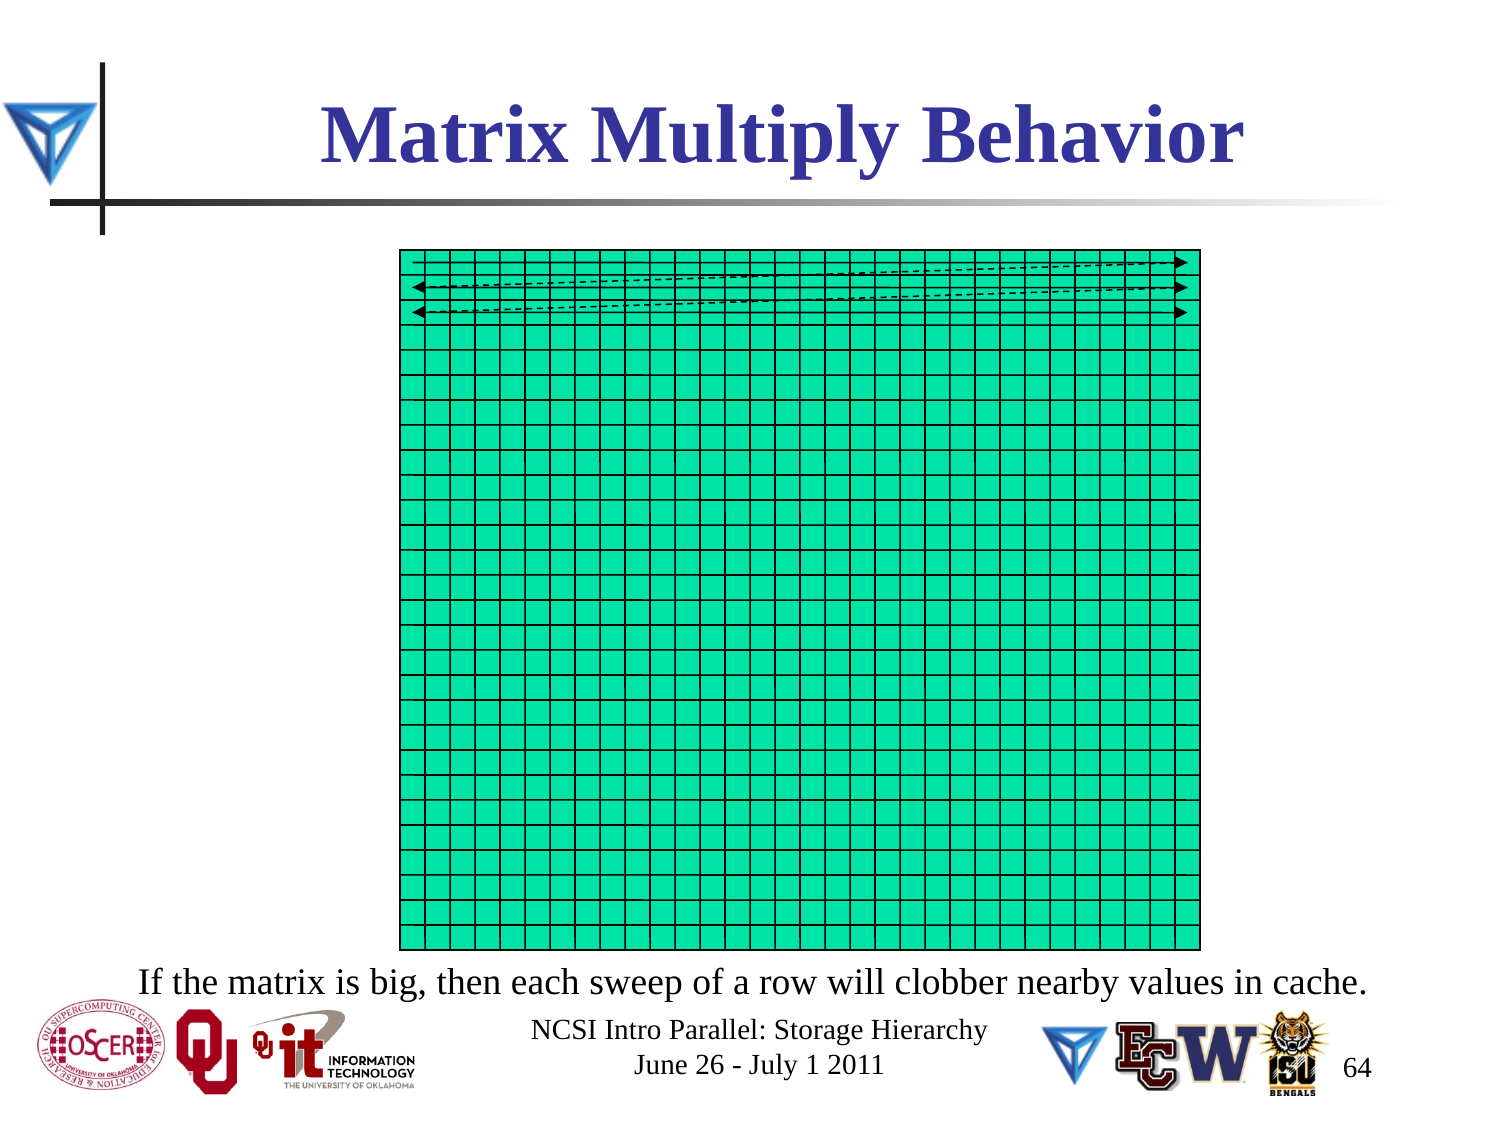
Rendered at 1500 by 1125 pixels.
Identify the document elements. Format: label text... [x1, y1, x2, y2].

text_box [1026, 726, 1050, 750]
text_box [800, 301, 825, 312]
text_box [700, 425, 724, 450]
text_box [701, 901, 725, 925]
text_box [575, 263, 600, 274]
text_box [500, 400, 525, 424]
text_box [676, 301, 699, 312]
text_box [676, 826, 700, 850]
text_box [676, 526, 700, 550]
text_box [701, 776, 725, 799]
text_box [650, 301, 675, 312]
text_box [776, 476, 799, 499]
text_box [451, 700, 475, 724]
text_box [451, 751, 475, 774]
text_box [1151, 751, 1175, 775]
text_box [1025, 351, 1050, 375]
text_box [551, 775, 575, 799]
text_box [426, 800, 450, 825]
text_box [426, 901, 450, 924]
text_box [700, 376, 724, 400]
text_box [1126, 751, 1150, 775]
text_box [751, 500, 775, 525]
text_box [426, 826, 450, 849]
text_box [800, 275, 825, 287]
text_box [950, 551, 975, 575]
text_box [626, 725, 650, 750]
picture [174, 1010, 425, 1099]
text_box [1101, 876, 1125, 900]
text_box [1151, 676, 1174, 700]
text_box [725, 288, 750, 300]
text_box [851, 526, 874, 550]
text_box [976, 451, 999, 475]
text_box [726, 901, 750, 925]
text_box [776, 551, 799, 574]
text_box [875, 275, 900, 287]
text_box [800, 551, 825, 574]
text_box [826, 326, 849, 349]
text_box [500, 575, 525, 600]
picture [37, 999, 165, 1090]
text_box [1025, 263, 1050, 275]
text_box [1151, 776, 1175, 800]
text_box [1001, 501, 1024, 525]
text_box [551, 575, 574, 600]
text_box [925, 451, 949, 475]
text_box [1001, 576, 1024, 600]
text_box [451, 901, 475, 924]
text_box [650, 601, 675, 649]
text_box [725, 425, 750, 450]
text_box [875, 526, 900, 550]
text_box [526, 625, 550, 649]
text_box [1100, 351, 1125, 375]
text_box [850, 376, 874, 400]
text_box [475, 350, 499, 375]
text_box [901, 776, 925, 799]
text_box [701, 575, 724, 600]
text_box [526, 350, 549, 375]
text_box [476, 775, 500, 799]
text_box [625, 249, 649, 262]
text_box [1126, 726, 1150, 750]
text_box [526, 313, 549, 324]
text_box [1025, 451, 1050, 475]
text_box [601, 301, 624, 312]
text_box [551, 650, 574, 675]
text_box [626, 650, 649, 675]
text_box [526, 800, 550, 825]
text_box [1126, 351, 1149, 375]
text_box [1126, 501, 1150, 525]
text_box [601, 263, 624, 274]
text_box [775, 313, 799, 325]
text_box [1076, 601, 1099, 625]
text_box [1100, 676, 1125, 700]
text_box [476, 526, 499, 549]
text_box [826, 601, 850, 625]
text_box [451, 650, 475, 675]
text_box [399, 526, 424, 549]
text_box [1000, 249, 1024, 262]
text_box [576, 800, 600, 825]
text_box [526, 751, 550, 774]
text_box [901, 626, 925, 649]
text_box [826, 751, 850, 775]
text_box [625, 275, 649, 287]
text_box [950, 526, 975, 550]
text_box [550, 275, 574, 287]
text_box [651, 826, 675, 874]
text_box [976, 651, 1000, 675]
text_box [601, 700, 625, 724]
text_box [1025, 501, 1050, 525]
text_box [426, 850, 450, 874]
text_box [425, 676, 450, 699]
text_box [476, 751, 500, 774]
text_box [601, 925, 625, 949]
text_box [850, 401, 874, 424]
text_box [451, 451, 474, 474]
text_box [751, 626, 775, 649]
text_box [500, 376, 525, 399]
text_box [1000, 313, 1024, 325]
text_box [1051, 551, 1075, 575]
text_box [925, 313, 949, 325]
text_box [1176, 751, 1200, 775]
text_box [826, 425, 849, 450]
text_box [425, 451, 450, 474]
text_box [1151, 901, 1175, 925]
text_box [550, 301, 574, 312]
text_box [1100, 451, 1125, 475]
text_box [950, 401, 975, 425]
text_box [1025, 276, 1050, 287]
text_box [575, 550, 600, 574]
text_box [576, 775, 600, 799]
text_box [526, 725, 550, 750]
text_box [575, 249, 600, 262]
text_box [1001, 801, 1025, 825]
text_box [926, 626, 949, 675]
text_box [1000, 426, 1024, 450]
text_box [1051, 249, 1074, 262]
text_box [701, 526, 724, 550]
text_box [1051, 376, 1074, 400]
text_box [751, 326, 774, 349]
text_box [601, 500, 625, 525]
text_box [1126, 601, 1150, 625]
text_box [826, 313, 849, 325]
text_box [1025, 676, 1050, 700]
text_box [926, 701, 950, 750]
text_box [1100, 326, 1125, 350]
text_box [976, 526, 1000, 550]
text_box [1150, 326, 1174, 350]
text_box [851, 500, 874, 525]
text_box [1126, 326, 1149, 350]
text_box [576, 850, 600, 874]
text_box [1100, 501, 1125, 525]
text_box [925, 288, 949, 300]
text_box [551, 676, 574, 699]
text_box [800, 601, 825, 625]
text_box [751, 851, 775, 874]
text_box [451, 676, 475, 699]
text_box [501, 875, 525, 900]
text_box [1025, 288, 1050, 300]
text_box [451, 526, 475, 549]
text_box [901, 401, 924, 424]
text_box [851, 701, 874, 724]
text_box [476, 625, 499, 649]
text_box [501, 850, 525, 874]
text_box [526, 500, 550, 525]
text_box [1051, 726, 1075, 750]
text_box [800, 249, 825, 262]
text_box [701, 875, 725, 900]
text_box [526, 925, 550, 949]
text_box [1151, 626, 1174, 650]
text_box [676, 376, 699, 400]
text_box [1025, 651, 1050, 675]
text_box [701, 751, 725, 775]
text_box [451, 725, 475, 750]
text_box [601, 751, 625, 774]
text_box [1151, 576, 1174, 600]
text_box [650, 575, 675, 600]
text_box [412, 306, 1188, 319]
text_box [1075, 326, 1099, 350]
text_box [425, 601, 450, 624]
text_box [1026, 901, 1050, 925]
text_box [500, 313, 525, 324]
text_box [651, 901, 675, 949]
text_box [776, 626, 799, 649]
text_box [725, 526, 750, 550]
text_box [601, 325, 624, 349]
text_box [1100, 551, 1125, 575]
text_box [751, 901, 775, 925]
text_box [625, 425, 649, 450]
text_box [1076, 726, 1100, 750]
text_box [775, 249, 799, 262]
text_box [901, 326, 924, 349]
text_box [526, 676, 550, 699]
text_box [1175, 426, 1200, 450]
text_box [399, 301, 424, 324]
text_box [413, 313, 426, 319]
text_box [976, 301, 999, 312]
picture [1088, 1021, 1174, 1091]
text_box [551, 751, 575, 774]
text_box [1001, 676, 1024, 700]
text_box [451, 850, 475, 874]
text_box [526, 850, 550, 874]
text_box [826, 875, 850, 900]
text_box [399, 451, 424, 474]
text_box [1001, 476, 1024, 500]
text_box [726, 776, 750, 799]
text_box [725, 313, 750, 325]
text_box [800, 326, 825, 349]
text_box [575, 350, 600, 375]
text_box [976, 751, 1000, 775]
text_box [1075, 301, 1099, 312]
text_box [1051, 263, 1074, 275]
text_box [526, 451, 549, 474]
text_box [950, 501, 975, 525]
text_box [726, 926, 750, 949]
text_box [1000, 301, 1024, 312]
text_box [926, 526, 949, 550]
text_box [1126, 313, 1149, 325]
text_box [951, 851, 975, 875]
text_box [1026, 926, 1050, 949]
text_box [851, 551, 874, 574]
text_box [1051, 876, 1075, 900]
text_box [826, 350, 849, 375]
text_box [1101, 826, 1125, 850]
text_box [751, 676, 775, 700]
text_box [776, 526, 799, 550]
text_box [876, 926, 900, 949]
text_box [1051, 351, 1074, 375]
text_box [901, 851, 925, 874]
text_box [700, 313, 724, 325]
text_box [1076, 926, 1100, 949]
text_box [476, 650, 499, 675]
text_box [1051, 276, 1074, 287]
text_box [451, 275, 474, 287]
text_box If the matrix is big, then each sweep of a row will clobber nearby values in cache. [123, 949, 1385, 1010]
text_box [1051, 576, 1075, 600]
text_box [1025, 576, 1050, 600]
text_box [976, 801, 1000, 825]
text_box [700, 401, 724, 424]
text_box [751, 275, 774, 287]
text_box [399, 601, 424, 624]
text_box [901, 526, 925, 550]
text_box [650, 425, 675, 450]
text_box [1126, 576, 1150, 600]
text_box [875, 326, 900, 349]
text_box [1126, 826, 1150, 850]
text_box [875, 451, 900, 475]
text_box [1076, 526, 1099, 550]
text_box [526, 650, 550, 675]
text_box [875, 401, 900, 424]
text_box [776, 926, 800, 949]
text_box [851, 776, 875, 799]
text_box [1025, 249, 1050, 262]
text_box [901, 751, 925, 775]
text_box [925, 376, 949, 400]
text_box [775, 301, 799, 312]
text_box [1175, 351, 1200, 375]
text_box [1175, 701, 1200, 725]
text_box [550, 451, 574, 474]
text_box [701, 601, 724, 625]
text_box [399, 800, 425, 825]
text_box [526, 400, 549, 424]
text_box [851, 826, 875, 850]
text_box [601, 826, 625, 849]
text_box [451, 325, 474, 349]
text_box [751, 350, 774, 375]
text_box [976, 551, 1000, 575]
text_box [901, 676, 925, 700]
text_box [875, 476, 900, 499]
text_box [399, 275, 424, 300]
text_box [851, 875, 875, 900]
text_box [1176, 876, 1200, 900]
text_box [976, 826, 1000, 850]
text_box [926, 826, 950, 850]
text_box [826, 288, 849, 300]
text_box [425, 400, 450, 424]
text_box [951, 926, 975, 949]
text_box [800, 263, 825, 274]
text_box [751, 288, 774, 300]
text_box [476, 875, 500, 900]
text_box [425, 650, 450, 675]
text_box [976, 726, 1000, 750]
text_box [451, 263, 474, 274]
text_box [550, 263, 574, 274]
text_box [1076, 476, 1099, 500]
text_box [851, 800, 875, 825]
text_box [1126, 526, 1150, 550]
text_box [826, 526, 850, 550]
text_box [601, 725, 625, 750]
text_box [875, 601, 900, 625]
text_box [951, 776, 975, 800]
text_box [425, 313, 450, 324]
text_box [500, 350, 525, 375]
text_box [399, 400, 424, 424]
text_box [1075, 276, 1099, 287]
text_box [726, 751, 750, 775]
text_box [725, 326, 750, 349]
text_box [1175, 451, 1200, 475]
text_box [1076, 701, 1099, 725]
text_box [399, 826, 425, 849]
text_box [551, 850, 575, 874]
text_box [800, 500, 825, 525]
text_box [851, 626, 874, 649]
text_box [1100, 476, 1125, 500]
text_box [826, 263, 849, 274]
text_box [501, 775, 525, 799]
text_box [776, 776, 800, 799]
text_box [851, 751, 875, 775]
text_box [901, 425, 924, 450]
text_box [950, 476, 975, 500]
picture [0, 99, 99, 190]
text_box [951, 876, 975, 900]
text_box [700, 249, 724, 262]
text_box [426, 775, 450, 799]
text_box [626, 500, 649, 525]
text_box [551, 500, 574, 525]
text_box [526, 550, 550, 574]
text_box [475, 313, 499, 324]
text_box [725, 401, 750, 424]
text_box [1175, 401, 1200, 425]
text_box [650, 249, 675, 262]
text_box [701, 725, 725, 750]
text_box [1001, 526, 1024, 550]
text_box [950, 601, 975, 625]
text_box [826, 626, 850, 649]
text_box [725, 301, 750, 312]
text_box [926, 776, 950, 825]
text_box [526, 601, 550, 624]
text_box [1076, 551, 1099, 575]
text_box [926, 751, 950, 775]
text_box [801, 901, 825, 925]
text_box [826, 725, 850, 750]
text_box [476, 850, 500, 874]
text_box [976, 576, 1000, 600]
text_box [1051, 451, 1074, 475]
text_box [1126, 851, 1150, 875]
text_box [625, 325, 649, 349]
text_box [451, 550, 475, 574]
text_box [1175, 256, 1187, 269]
text_box [425, 275, 450, 287]
text_box [976, 288, 999, 300]
text_box [851, 676, 874, 700]
text_box [475, 325, 499, 349]
text_box [550, 425, 574, 450]
text_box [526, 376, 549, 399]
text_box [399, 550, 424, 574]
text_box [726, 851, 750, 874]
text_box [626, 475, 649, 499]
text_box [1150, 263, 1174, 275]
text_box [575, 313, 600, 324]
text_box [901, 650, 925, 675]
text_box [976, 901, 1000, 925]
text_box [526, 301, 549, 312]
text_box [399, 725, 425, 750]
text_box [550, 249, 574, 262]
text_box [725, 551, 750, 574]
text_box [751, 926, 775, 949]
text_box [575, 625, 600, 649]
text_box [976, 476, 1000, 500]
text_box [1076, 851, 1100, 875]
text_box [526, 700, 550, 724]
text_box [626, 850, 650, 874]
text_box [1026, 826, 1050, 850]
text_box [1126, 288, 1149, 300]
text_box [1000, 376, 1024, 400]
text_box [500, 425, 525, 450]
text_box [399, 350, 424, 375]
text_box [526, 875, 550, 900]
text_box [950, 701, 975, 725]
text_box [500, 625, 525, 649]
text_box [800, 376, 825, 400]
text_box [776, 725, 800, 750]
text_box [1075, 263, 1099, 275]
picture [1254, 1091, 1330, 1096]
text_box [876, 901, 900, 925]
text_box [1001, 901, 1025, 925]
text_box [1101, 801, 1125, 825]
text_box [751, 575, 775, 600]
text_box [775, 350, 799, 375]
text_box [1126, 926, 1150, 949]
text_box [925, 326, 949, 375]
text_box [1076, 826, 1100, 850]
text_box [1026, 776, 1050, 800]
text_box [800, 288, 825, 300]
text_box [676, 701, 700, 724]
text_box [576, 751, 600, 774]
text_box [500, 526, 525, 549]
text_box [826, 650, 850, 675]
text_box [1026, 876, 1050, 900]
text_box [413, 305, 431, 312]
text_box [901, 301, 924, 312]
text_box [875, 301, 900, 312]
text_box [1051, 426, 1074, 450]
text_box [976, 601, 1000, 625]
text_box [399, 475, 424, 499]
text_box [676, 551, 700, 574]
text_box [751, 826, 775, 850]
text_box [1126, 551, 1150, 575]
text_box [626, 676, 649, 699]
text_box [976, 876, 1000, 900]
text_box [726, 826, 750, 850]
text_box [676, 601, 700, 625]
text_box [826, 926, 850, 949]
text_box [1025, 401, 1050, 425]
text_box [1175, 551, 1200, 575]
text_box [575, 301, 600, 312]
text_box [875, 313, 900, 325]
text_box [701, 701, 724, 724]
text_box [501, 925, 525, 949]
text_box [399, 925, 425, 949]
text_box [701, 676, 724, 700]
text_box [1126, 476, 1150, 500]
text_box [601, 475, 625, 499]
text_box [976, 401, 999, 425]
text_box [776, 575, 799, 600]
text_box [950, 351, 975, 375]
text_box [1000, 276, 1024, 287]
text_box [1126, 401, 1149, 425]
text_box [751, 263, 774, 274]
text_box [625, 350, 649, 375]
text_box [875, 263, 900, 274]
text_box [500, 550, 525, 574]
text_box [1001, 776, 1025, 800]
text_box [500, 650, 525, 675]
text_box [451, 826, 475, 849]
text_box [1025, 476, 1050, 500]
text_box [876, 875, 900, 900]
text_box [950, 313, 975, 325]
text_box [425, 350, 450, 375]
text_box [800, 476, 825, 499]
text_box [725, 451, 750, 475]
text_box [1051, 776, 1075, 800]
text_box [1000, 351, 1024, 375]
text_box [476, 475, 499, 499]
text_box [1126, 249, 1149, 262]
text_box [1175, 376, 1200, 400]
text_box [950, 249, 975, 262]
text_box [1126, 801, 1150, 825]
text_box [1150, 301, 1174, 312]
text_box [1051, 751, 1075, 775]
text_box [951, 901, 975, 925]
text_box [901, 376, 924, 400]
text_box [776, 800, 800, 825]
text_box [413, 280, 431, 287]
text_box [800, 701, 825, 724]
text_box [1151, 876, 1175, 900]
text_box [500, 700, 525, 724]
text_box [751, 725, 775, 750]
text_box [800, 313, 825, 325]
text_box [575, 601, 600, 624]
text_box [475, 301, 499, 312]
text_box [751, 701, 775, 724]
text_box [826, 500, 850, 525]
text_box [425, 500, 450, 525]
text_box [751, 425, 774, 450]
text_box [676, 288, 699, 300]
text_box [500, 676, 525, 699]
text_box [399, 901, 425, 924]
text_box [776, 701, 799, 724]
text_box [1000, 401, 1024, 425]
text_box [1151, 526, 1174, 550]
text_box [426, 925, 450, 949]
text_box [451, 875, 475, 900]
text_box [551, 550, 574, 574]
text_box [676, 313, 699, 325]
text_box [501, 725, 525, 750]
text_box [626, 775, 650, 799]
text_box [501, 826, 525, 849]
text_box [1001, 701, 1024, 725]
text_box [676, 851, 700, 874]
text_box [650, 676, 675, 724]
text_box [1176, 926, 1200, 949]
text_box [425, 700, 450, 724]
text_box [1025, 426, 1050, 450]
text_box [926, 851, 950, 900]
text_box [1175, 281, 1187, 294]
text_box [876, 851, 900, 874]
text_box [1151, 801, 1175, 825]
text_box [476, 550, 499, 574]
text_box [976, 376, 999, 400]
text_box [676, 326, 699, 349]
text_box [650, 288, 675, 300]
text_box [425, 301, 450, 312]
text_box [1051, 326, 1074, 350]
text_box [1051, 601, 1075, 625]
text_box [875, 500, 900, 525]
text_box [1001, 601, 1024, 625]
text_box [676, 249, 699, 262]
text_box [451, 249, 474, 262]
text_box [1175, 501, 1200, 525]
text_box [951, 826, 975, 850]
text_box [925, 249, 949, 262]
text_box [851, 601, 874, 625]
text_box [1076, 501, 1099, 525]
text_box [1051, 301, 1074, 312]
text_box [1175, 651, 1200, 675]
text_box [451, 288, 474, 300]
text_box [526, 425, 549, 450]
text_box [1026, 851, 1050, 875]
text_box [875, 626, 900, 649]
text_box [851, 851, 875, 874]
text_box [751, 751, 775, 775]
text_box [851, 476, 874, 499]
text_box [426, 751, 450, 774]
text_box [800, 526, 825, 550]
text_box [500, 475, 525, 499]
text_box [800, 401, 825, 424]
text_box [601, 601, 625, 624]
text_box [901, 926, 925, 949]
text_box [801, 800, 825, 825]
text_box [650, 451, 675, 499]
text_box [476, 676, 499, 699]
text_box [901, 476, 925, 499]
text_box [626, 550, 649, 574]
text_box [950, 376, 975, 400]
text_box [676, 676, 700, 700]
text_box [976, 676, 1000, 700]
text_box [800, 451, 825, 475]
text_box [950, 276, 975, 287]
text_box [1151, 726, 1175, 750]
text_box [1001, 826, 1025, 850]
text_box [1076, 651, 1099, 675]
text_box [1176, 726, 1200, 750]
text_box [1001, 651, 1024, 675]
text_box [826, 800, 850, 825]
text_box [1051, 826, 1075, 850]
text_box [701, 650, 724, 675]
text_box [976, 926, 1000, 949]
text_box [1076, 876, 1100, 900]
text_box [726, 725, 750, 750]
text_box [526, 475, 550, 499]
text_box [551, 625, 574, 649]
text_box [851, 575, 874, 600]
text_box [425, 288, 450, 300]
text_box [626, 826, 650, 849]
text_box [575, 700, 600, 724]
text_box [800, 575, 825, 600]
text_box [601, 800, 625, 825]
text_box [475, 249, 499, 262]
text_box [426, 725, 450, 750]
text_box [950, 263, 975, 275]
text_box [626, 700, 649, 724]
text_box [650, 313, 675, 349]
text_box [1175, 476, 1200, 500]
text_box [551, 901, 575, 924]
text_box [399, 751, 425, 774]
text_box [526, 775, 550, 799]
text_box [776, 875, 800, 900]
text_box [725, 601, 750, 625]
text_box [1175, 301, 1200, 325]
text_box [676, 263, 699, 274]
text_box [1151, 926, 1175, 949]
text_box [850, 350, 874, 375]
text_box [826, 551, 850, 574]
text_box [1100, 313, 1125, 325]
text_box [725, 275, 750, 287]
text_box [725, 626, 750, 649]
text_box [651, 751, 675, 799]
text_box [1175, 601, 1200, 625]
text_box [826, 826, 850, 850]
text_box [1051, 901, 1075, 925]
text_box [951, 751, 975, 775]
text_box [751, 650, 775, 675]
text_box [801, 826, 825, 850]
text_box [726, 800, 750, 825]
text_box [399, 376, 424, 399]
text_box [1001, 876, 1025, 900]
text_box [925, 301, 949, 312]
text_box [875, 288, 900, 300]
text_box [850, 301, 874, 312]
text_box [650, 263, 675, 274]
text_box [1175, 249, 1200, 275]
text_box [700, 288, 724, 300]
text_box [1001, 726, 1025, 750]
text_box [676, 901, 700, 925]
text_box [751, 875, 775, 900]
text_box [676, 275, 699, 287]
text_box [551, 925, 575, 949]
text_box [451, 575, 475, 600]
text_box [550, 325, 574, 349]
text_box [925, 263, 949, 287]
text_box [801, 725, 825, 750]
text_box [1176, 851, 1200, 875]
text_box [775, 401, 799, 424]
text_box [575, 650, 600, 675]
text_box [676, 575, 700, 600]
text_box [575, 475, 600, 499]
text_box [601, 650, 625, 675]
text_box [1126, 776, 1150, 800]
text_box [751, 401, 774, 424]
text_box [701, 826, 725, 850]
text_box [701, 551, 724, 574]
text_box [1076, 626, 1099, 650]
text_box [1126, 426, 1149, 450]
text_box [475, 451, 499, 474]
text_box [776, 601, 799, 625]
text_box [475, 376, 499, 399]
text_box [901, 875, 925, 900]
text_box [700, 350, 724, 375]
text_box [851, 650, 874, 675]
text_box [500, 275, 525, 287]
text_box [901, 901, 925, 925]
text_box [601, 875, 625, 900]
text_box [1075, 313, 1099, 325]
text_box [801, 851, 825, 874]
text_box [1025, 313, 1050, 325]
text_box [1001, 751, 1025, 775]
text_box [901, 701, 925, 724]
text_box [1100, 263, 1125, 275]
text_box [1126, 676, 1150, 700]
text_box [576, 925, 600, 949]
text_box [476, 800, 500, 825]
text_box [626, 901, 650, 924]
text_box [399, 249, 424, 274]
text_box [625, 376, 649, 399]
text_box [701, 851, 725, 874]
text_box [875, 376, 900, 400]
text_box [1101, 726, 1125, 750]
text_box [575, 275, 600, 287]
text_box [476, 700, 499, 724]
text_box [576, 826, 600, 849]
text_box [1025, 526, 1050, 550]
text_box [701, 926, 725, 949]
text_box [875, 551, 900, 574]
text_box [626, 875, 650, 900]
text_box [901, 451, 924, 475]
text_box [826, 401, 849, 424]
text_box [575, 451, 600, 474]
text_box [625, 301, 649, 312]
text_box [425, 575, 450, 600]
text_box [625, 288, 649, 300]
text_box [776, 901, 800, 925]
text_box [426, 875, 450, 900]
text_box [626, 625, 649, 649]
text_box [425, 325, 450, 349]
text_box [1026, 751, 1050, 775]
text_box [950, 626, 975, 650]
text_box [876, 751, 900, 775]
text_box [1176, 801, 1200, 825]
text_box [425, 475, 450, 499]
text_box [551, 700, 574, 724]
text_box [399, 875, 425, 900]
text_box [1051, 851, 1075, 875]
text_box [901, 263, 924, 274]
text_box [575, 500, 600, 525]
text_box [676, 500, 700, 525]
text_box [875, 350, 900, 375]
text_box [601, 425, 624, 450]
text_box [1150, 451, 1174, 475]
text_box [1126, 876, 1150, 900]
text_box [626, 575, 649, 600]
text_box [399, 676, 424, 699]
text_box [826, 901, 850, 925]
text_box [1100, 626, 1125, 650]
text_box [451, 400, 474, 424]
text_box [526, 526, 550, 549]
text_box [751, 313, 774, 325]
text_box [601, 676, 625, 699]
text_box [425, 526, 450, 549]
text_box [1175, 576, 1200, 600]
text_box [451, 350, 474, 375]
text_box [775, 275, 799, 287]
text_box [950, 576, 975, 600]
text_box [1175, 276, 1200, 300]
text_box [501, 800, 525, 825]
text_box [776, 650, 799, 675]
footer NCSI Intro Parallel: Storage Hierarchy June 26 - July 1 2011 [431, 1012, 1088, 1088]
text_box [751, 376, 774, 400]
text_box [700, 263, 724, 274]
text_box [1150, 426, 1174, 450]
text_box [976, 776, 1000, 800]
text_box [526, 901, 550, 924]
text_box [1126, 451, 1149, 475]
text_box [601, 400, 624, 424]
text_box [1100, 526, 1125, 550]
text_box [1100, 249, 1125, 262]
text_box [1051, 476, 1075, 500]
text_box [576, 725, 600, 750]
text_box [1151, 476, 1174, 500]
text_box [976, 313, 999, 325]
text_box [1151, 851, 1175, 875]
text_box [551, 725, 575, 750]
text_box [500, 451, 525, 474]
text_box [876, 725, 900, 750]
text_box [551, 526, 574, 549]
text_box [826, 575, 850, 600]
text_box [775, 425, 799, 450]
text_box [976, 249, 999, 262]
text_box [601, 275, 624, 287]
text_box [1026, 801, 1050, 825]
text_box [650, 275, 675, 287]
text_box [451, 601, 475, 624]
text_box [700, 301, 724, 312]
text_box [575, 526, 600, 549]
text_box [475, 425, 499, 450]
text_box [676, 626, 700, 649]
text_box [676, 401, 699, 424]
text_box [425, 550, 450, 574]
text_box [901, 826, 925, 850]
text_box [425, 376, 450, 399]
text_box [826, 701, 850, 724]
text_box [901, 551, 925, 574]
text_box [701, 800, 725, 825]
text_box [501, 751, 525, 774]
text_box [1076, 776, 1100, 800]
text_box [1100, 601, 1125, 625]
text_box [1175, 626, 1200, 650]
text_box [950, 301, 975, 312]
text_box [850, 249, 874, 262]
text_box [901, 313, 924, 325]
text_box [701, 500, 724, 525]
text_box [776, 851, 800, 874]
text_box [501, 901, 525, 924]
text_box [526, 325, 549, 349]
text_box [901, 601, 925, 625]
text_box [526, 263, 549, 274]
text_box [950, 426, 975, 450]
text_box [751, 476, 775, 499]
text_box [626, 601, 649, 624]
text_box [775, 288, 799, 300]
text_box [725, 500, 750, 525]
text_box [1051, 313, 1074, 325]
text_box [1051, 651, 1075, 675]
text_box [725, 249, 750, 262]
text_box [775, 326, 799, 349]
text_box [751, 526, 775, 550]
text_box [500, 263, 525, 274]
text_box [526, 249, 549, 262]
text_box [676, 425, 699, 450]
text_box [850, 263, 874, 274]
text_box [475, 275, 499, 287]
text_box [425, 425, 450, 450]
text_box [550, 313, 574, 324]
text_box [550, 288, 574, 300]
text_box [1075, 249, 1099, 262]
text_box [1075, 426, 1099, 450]
text_box [475, 400, 499, 424]
text_box [551, 800, 575, 825]
text_box [1025, 551, 1050, 575]
text_box [976, 276, 999, 287]
text_box [650, 500, 675, 525]
text_box [625, 400, 649, 424]
text_box [676, 776, 700, 799]
text_box [500, 500, 525, 525]
text_box [1150, 376, 1174, 400]
text_box [575, 325, 600, 349]
text_box [576, 875, 600, 900]
text_box [1025, 376, 1050, 400]
text_box [551, 601, 574, 624]
text_box [1051, 401, 1074, 425]
text_box [850, 288, 874, 300]
text_box [1151, 701, 1174, 725]
text_box [950, 326, 975, 350]
text_box [901, 575, 925, 600]
text_box [1025, 326, 1050, 350]
text_box [1000, 451, 1024, 475]
text_box [476, 925, 500, 949]
text_box [399, 650, 424, 675]
text_box [850, 326, 874, 349]
text_box [651, 725, 675, 750]
text_box [826, 301, 849, 312]
text_box [901, 800, 925, 825]
text_box [751, 301, 774, 312]
text_box [800, 350, 825, 375]
text_box [1051, 626, 1075, 650]
text_box [1051, 288, 1074, 300]
text_box [926, 476, 949, 525]
text_box [776, 676, 799, 700]
text_box [1076, 676, 1099, 700]
text_box [399, 425, 424, 450]
text_box [1025, 626, 1050, 650]
text_box [950, 676, 975, 700]
text_box [526, 575, 550, 600]
text_box [476, 575, 499, 600]
text_box [500, 325, 525, 349]
text_box [651, 800, 675, 825]
text_box [625, 451, 649, 474]
text_box [425, 263, 450, 274]
text_box [451, 301, 474, 312]
text_box [451, 475, 475, 499]
text_box [1100, 576, 1125, 600]
text_box [826, 676, 850, 700]
text_box [1100, 301, 1125, 312]
text_box [725, 575, 750, 600]
text_box [1150, 401, 1174, 425]
text_box [399, 325, 424, 349]
text_box [751, 776, 775, 799]
text_box [425, 625, 450, 649]
text_box [976, 626, 1000, 650]
text_box [1126, 263, 1149, 275]
text_box [676, 751, 700, 775]
text_box [399, 500, 424, 525]
text_box [826, 249, 849, 262]
text_box [875, 425, 900, 450]
text_box [399, 575, 424, 600]
text_box [1126, 301, 1149, 312]
text_box [676, 800, 700, 825]
text_box [800, 425, 825, 450]
text_box [875, 676, 900, 700]
text_box [925, 401, 949, 450]
text_box [1051, 801, 1075, 825]
text_box [1101, 926, 1125, 949]
text_box [476, 601, 499, 624]
text_box [1001, 851, 1025, 875]
text_box [775, 451, 799, 475]
text_box [1150, 351, 1174, 375]
text_box [901, 288, 924, 300]
text_box [476, 725, 500, 750]
text_box [851, 725, 875, 750]
text_box [951, 801, 975, 825]
text_box [650, 650, 675, 675]
text_box [1150, 288, 1174, 300]
text_box [676, 476, 700, 499]
text_box [976, 701, 1000, 725]
text_box [676, 725, 700, 750]
text_box [575, 400, 600, 424]
text_box [601, 901, 625, 924]
text_box [850, 275, 874, 287]
text_box [751, 551, 775, 574]
text_box [1051, 701, 1075, 725]
text_box [601, 288, 624, 300]
text_box [851, 901, 875, 925]
text_box [413, 288, 426, 294]
text_box [1076, 901, 1100, 925]
text_box [676, 650, 700, 675]
text_box [926, 551, 949, 600]
text_box [725, 350, 750, 375]
text_box [601, 451, 624, 474]
text_box [1101, 751, 1125, 775]
text_box [650, 350, 675, 375]
text_box [1150, 313, 1174, 325]
text_box [1175, 676, 1200, 700]
text_box [1001, 926, 1025, 949]
text_box [976, 351, 999, 375]
text_box [500, 601, 525, 624]
text_box [775, 263, 799, 274]
text_box [601, 625, 625, 649]
text_box [476, 901, 500, 924]
text_box [626, 925, 650, 949]
text_box [826, 376, 849, 400]
text_box [1100, 288, 1125, 300]
text_box [626, 526, 649, 549]
text_box [1076, 576, 1099, 600]
text_box [800, 626, 825, 649]
text_box [626, 751, 650, 774]
text_box [676, 875, 700, 900]
text_box [550, 400, 574, 424]
text_box [451, 425, 474, 450]
text_box [451, 376, 474, 399]
text_box [1100, 701, 1125, 725]
text_box [1126, 901, 1150, 925]
text_box [951, 726, 975, 750]
text_box [1126, 276, 1149, 287]
text_box [776, 500, 799, 525]
text_box [700, 451, 724, 475]
text_box [1101, 901, 1125, 925]
text_box [850, 425, 874, 450]
text_box [776, 826, 800, 850]
text_box [1075, 376, 1099, 400]
text_box [451, 625, 475, 649]
text_box [1000, 326, 1024, 350]
slide_number 64 [1174, 1015, 1388, 1091]
text_box [950, 288, 975, 300]
text_box [1126, 701, 1150, 725]
text_box [725, 650, 750, 675]
text_box [1101, 776, 1125, 800]
text_box [676, 926, 700, 949]
text_box [1075, 288, 1099, 300]
text_box [625, 263, 649, 274]
text_box [850, 451, 874, 475]
text_box [451, 500, 475, 525]
text_box [1151, 551, 1174, 575]
text_box [901, 500, 925, 525]
text_box [526, 275, 549, 287]
text_box [901, 275, 924, 287]
text_box [575, 288, 600, 300]
text_box [751, 601, 775, 625]
text_box [926, 926, 950, 949]
text_box [976, 851, 1000, 875]
text_box [950, 651, 975, 675]
text_box [1151, 826, 1175, 850]
text_box [1176, 826, 1200, 850]
text_box [876, 826, 900, 850]
text_box [1151, 601, 1174, 625]
text_box [800, 650, 825, 675]
text_box [650, 376, 675, 424]
text_box [976, 326, 999, 350]
text_box [950, 451, 975, 475]
text_box [575, 676, 600, 699]
text_box [901, 725, 925, 750]
text_box [1151, 651, 1174, 675]
text_box [801, 875, 825, 900]
text_box [601, 526, 625, 549]
text_box [1000, 288, 1024, 300]
text_box [976, 426, 999, 450]
text_box [399, 625, 424, 649]
text_box [901, 350, 924, 375]
text_box [500, 301, 525, 312]
text_box [1001, 551, 1024, 575]
text_box [551, 875, 575, 900]
text_box [475, 263, 499, 274]
text_box [1051, 501, 1075, 525]
text_box [801, 926, 825, 949]
text_box [851, 926, 875, 949]
text_box [526, 826, 550, 849]
text_box [926, 601, 949, 625]
text_box [876, 800, 900, 825]
text_box [475, 288, 499, 300]
text_box [601, 350, 624, 375]
text_box [926, 901, 950, 925]
text_box [625, 313, 649, 324]
text_box [601, 850, 625, 874]
text_box [1151, 501, 1174, 525]
text_box [601, 550, 625, 574]
text_box [826, 851, 850, 874]
text_box [850, 313, 874, 325]
text_box [451, 925, 475, 949]
text_box [1075, 401, 1099, 425]
text_box [800, 676, 825, 700]
text_box [725, 476, 750, 499]
text_box [926, 676, 949, 700]
text_box [901, 249, 924, 262]
text_box [875, 249, 900, 262]
text_box [601, 249, 624, 262]
text_box [1051, 926, 1075, 949]
text_box [626, 800, 650, 825]
text_box [551, 475, 574, 499]
text_box [826, 476, 850, 499]
text_box [451, 800, 475, 825]
text_box [601, 313, 624, 324]
text_box [776, 751, 800, 775]
text_box [976, 263, 999, 275]
text_box [725, 676, 750, 700]
text_box [701, 626, 724, 649]
text_box [700, 275, 724, 287]
text_box [399, 700, 424, 724]
text_box [1126, 376, 1149, 400]
text_box [676, 350, 699, 375]
text_box [725, 376, 750, 400]
text_box [826, 451, 849, 475]
text_box [826, 275, 849, 287]
text_box [1100, 651, 1125, 675]
text_box [601, 376, 624, 399]
text_box [399, 850, 425, 874]
text_box [775, 376, 799, 400]
text_box [476, 500, 499, 525]
text_box [1100, 376, 1125, 400]
text_box [875, 575, 900, 600]
text_box [550, 350, 574, 375]
text_box [500, 288, 525, 300]
text_box [700, 326, 724, 349]
text_box [1051, 526, 1075, 550]
text_box [1000, 263, 1024, 275]
text_box [551, 826, 575, 849]
text_box [875, 701, 900, 724]
text_box [725, 263, 750, 274]
text_box [751, 800, 775, 825]
text_box [1101, 851, 1125, 875]
text_box [476, 826, 500, 849]
text_box [1051, 676, 1075, 700]
text_box [1025, 601, 1050, 625]
picture [1254, 1010, 1330, 1015]
text_box [1075, 451, 1099, 475]
text_box [1175, 526, 1200, 550]
text_box [650, 526, 675, 574]
text_box [1126, 651, 1150, 675]
text_box [575, 376, 600, 399]
text_box [500, 249, 525, 262]
text_box [651, 875, 675, 900]
text_box [1100, 401, 1125, 425]
text_box [1025, 301, 1050, 312]
text_box [526, 288, 549, 300]
text_box [1150, 276, 1174, 287]
text_box [601, 575, 625, 600]
text_box [451, 775, 475, 799]
text_box [976, 501, 1000, 525]
text_box [876, 776, 900, 799]
text_box [1176, 901, 1200, 925]
text_box [801, 776, 825, 799]
title Matrix Multiply Behavior [124, 74, 1442, 187]
text_box [601, 775, 625, 799]
text_box [1075, 351, 1099, 375]
text_box [676, 451, 699, 475]
text_box [751, 249, 774, 262]
text_box [575, 575, 600, 600]
text_box [726, 875, 750, 900]
text_box [875, 650, 900, 675]
text_box [1001, 626, 1024, 650]
text_box [550, 376, 574, 399]
text_box [425, 249, 450, 262]
text_box [801, 751, 825, 775]
text_box [725, 701, 750, 724]
text_box [826, 776, 850, 799]
text_box [1100, 276, 1125, 287]
text_box [1175, 326, 1200, 350]
text_box [1100, 426, 1125, 450]
text_box [399, 775, 425, 799]
text_box [701, 476, 724, 499]
text_box [1150, 249, 1174, 262]
text_box [751, 451, 774, 475]
text_box [1076, 751, 1100, 775]
text_box [451, 313, 474, 324]
text_box [575, 425, 600, 450]
text_box [1176, 776, 1200, 800]
text_box [576, 901, 600, 924]
text_box [1025, 701, 1050, 725]
text_box [1076, 801, 1100, 825]
text_box [1126, 626, 1150, 650]
